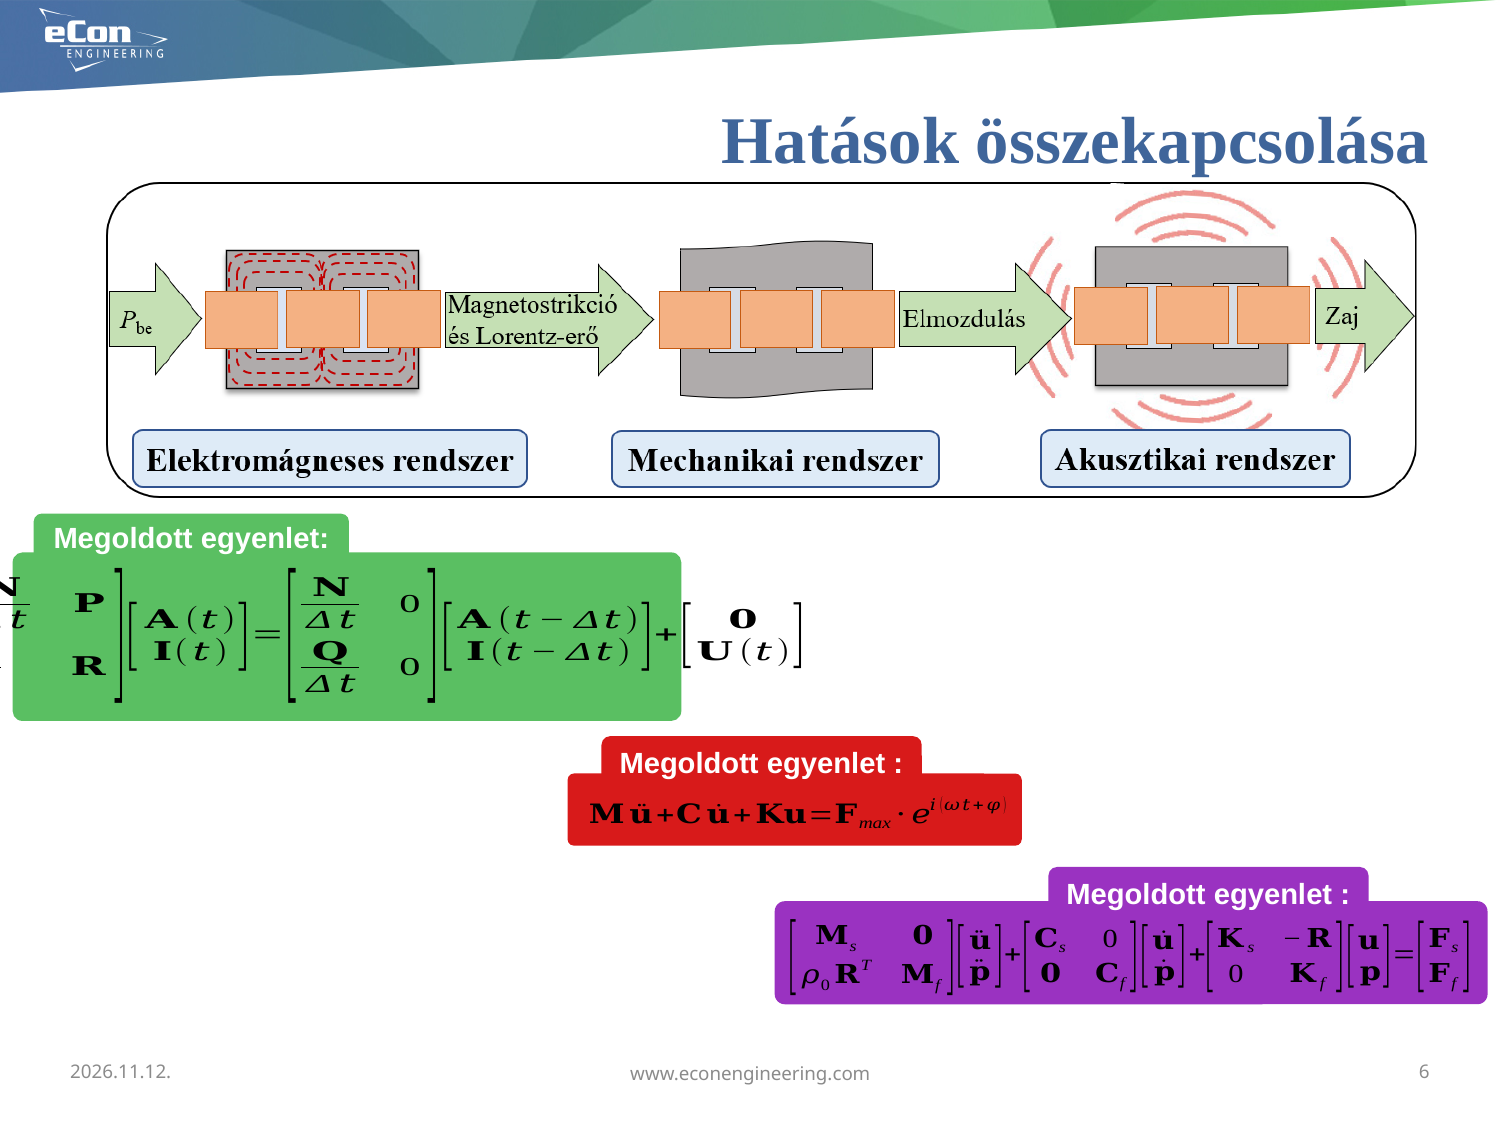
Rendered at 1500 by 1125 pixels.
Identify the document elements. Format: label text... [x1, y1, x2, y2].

text_box [773, 900, 1489, 1006]
text_box Megoldott egyenlet : [600, 735, 923, 790]
text_box [11, 551, 683, 722]
title Hatások összekapcsolása [55, 98, 1445, 294]
slide_number 6 [1059, 1042, 1445, 1103]
picture [0, 589, 11, 604]
text_box Megoldott egyenlet : [1047, 865, 1370, 920]
footer www.econengineering.com [496, 1042, 1004, 1103]
text_box [566, 772, 1023, 847]
text_box Megoldott egyenlet: [32, 512, 350, 563]
picture [0, 0, 1500, 1125]
slide_number 2021. 10. 04. [55, 1042, 441, 1103]
